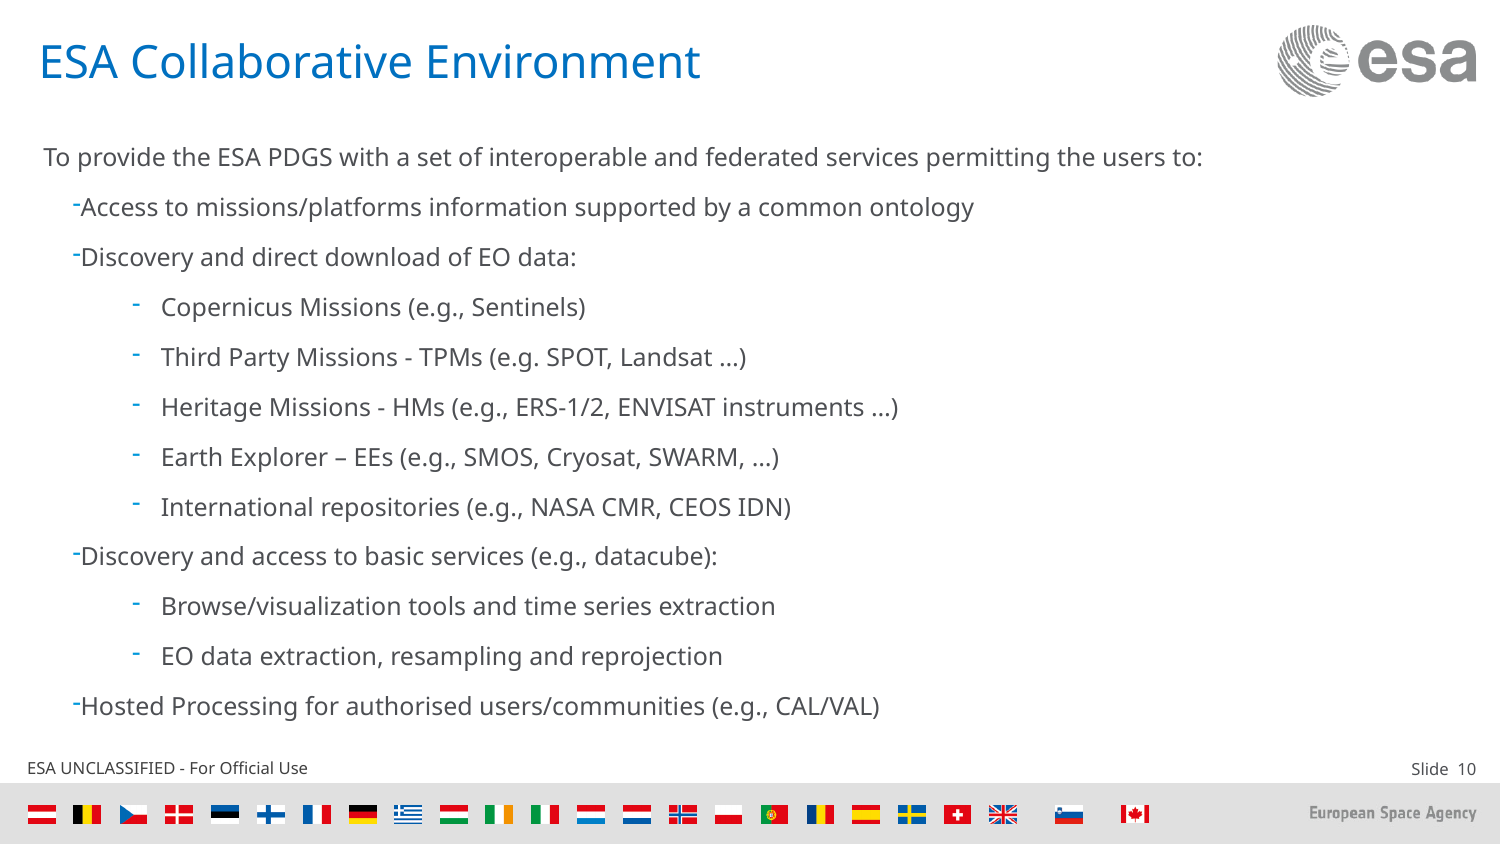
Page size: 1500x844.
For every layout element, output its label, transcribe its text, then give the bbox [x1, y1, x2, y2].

list To provide the ESA PDGS with a set of interoperable and federated services permitting the users to: Access to missions/platforms information supported by a common ontology Discovery and direct download of EO data: Copernicus Missions (e.g., Sentinels) Third Party Missions - TPMs (e.g. SPOT, Landsat …) Heritage Missions - HMs (e.g., ERS-1/2, ENVISAT instruments …) Earth Explorer – EEs (e.g., SMOS, Cryosat, SWARM, …) International repositories (e.g., NASA CMR, CEOS IDN) Discovery and access to basic services (e.g., datacube): Browse/visualization tools and time series extraction EO data extraction, resampling and reprojection Hosted Processing for authorised users/communities (e.g., CAL/VAL) [28, 119, 1464, 747]
picture [1277, 25, 1477, 109]
title ESA Collaborative Environment [23, 24, 1201, 96]
picture [0, 783, 1500, 844]
